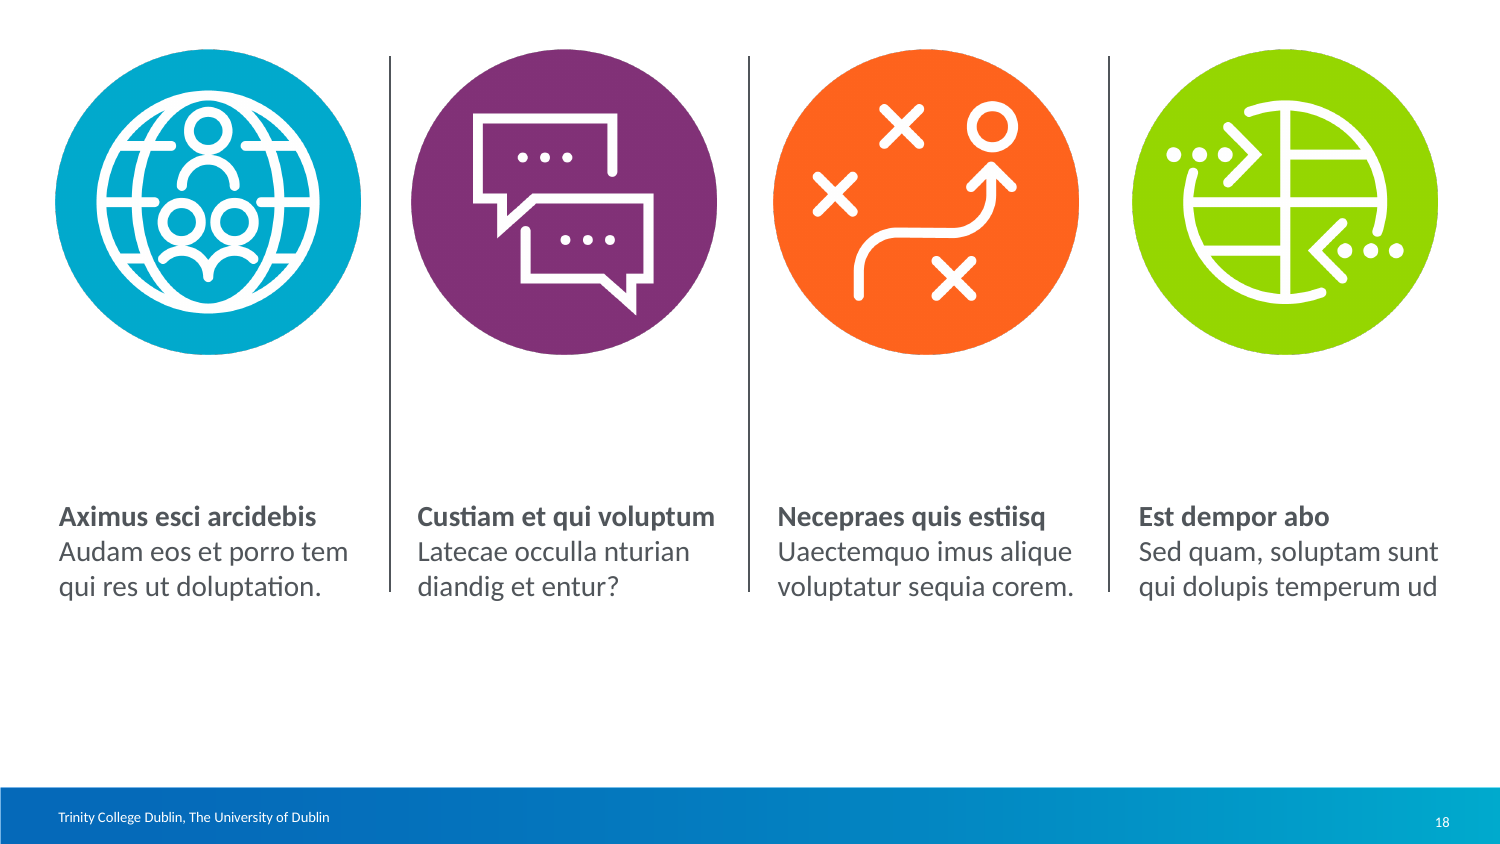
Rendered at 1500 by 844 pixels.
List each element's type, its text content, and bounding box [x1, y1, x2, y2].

text_box Est dempor abo Sed quam, soluptam sunt qui dolupis temperum ud [1138, 497, 1470, 602]
picture [0, 787, 745, 844]
text_box Aximus esci arcidebis Audam eos et porro tem qui res ut doluptation. [58, 497, 369, 602]
picture [1132, 48, 1439, 355]
slide_number ‹#› [1410, 800, 1450, 831]
text_box Necepraes quis estiisq Uaectemquo imus alique voluptatur sequia corem. [777, 497, 1107, 602]
picture [1437, 787, 1500, 844]
picture [55, 48, 362, 355]
text_box Custiam et qui voluptum Latecae occulla nturian diandig et entur? [417, 497, 748, 602]
picture [411, 48, 717, 355]
picture [773, 48, 1079, 355]
